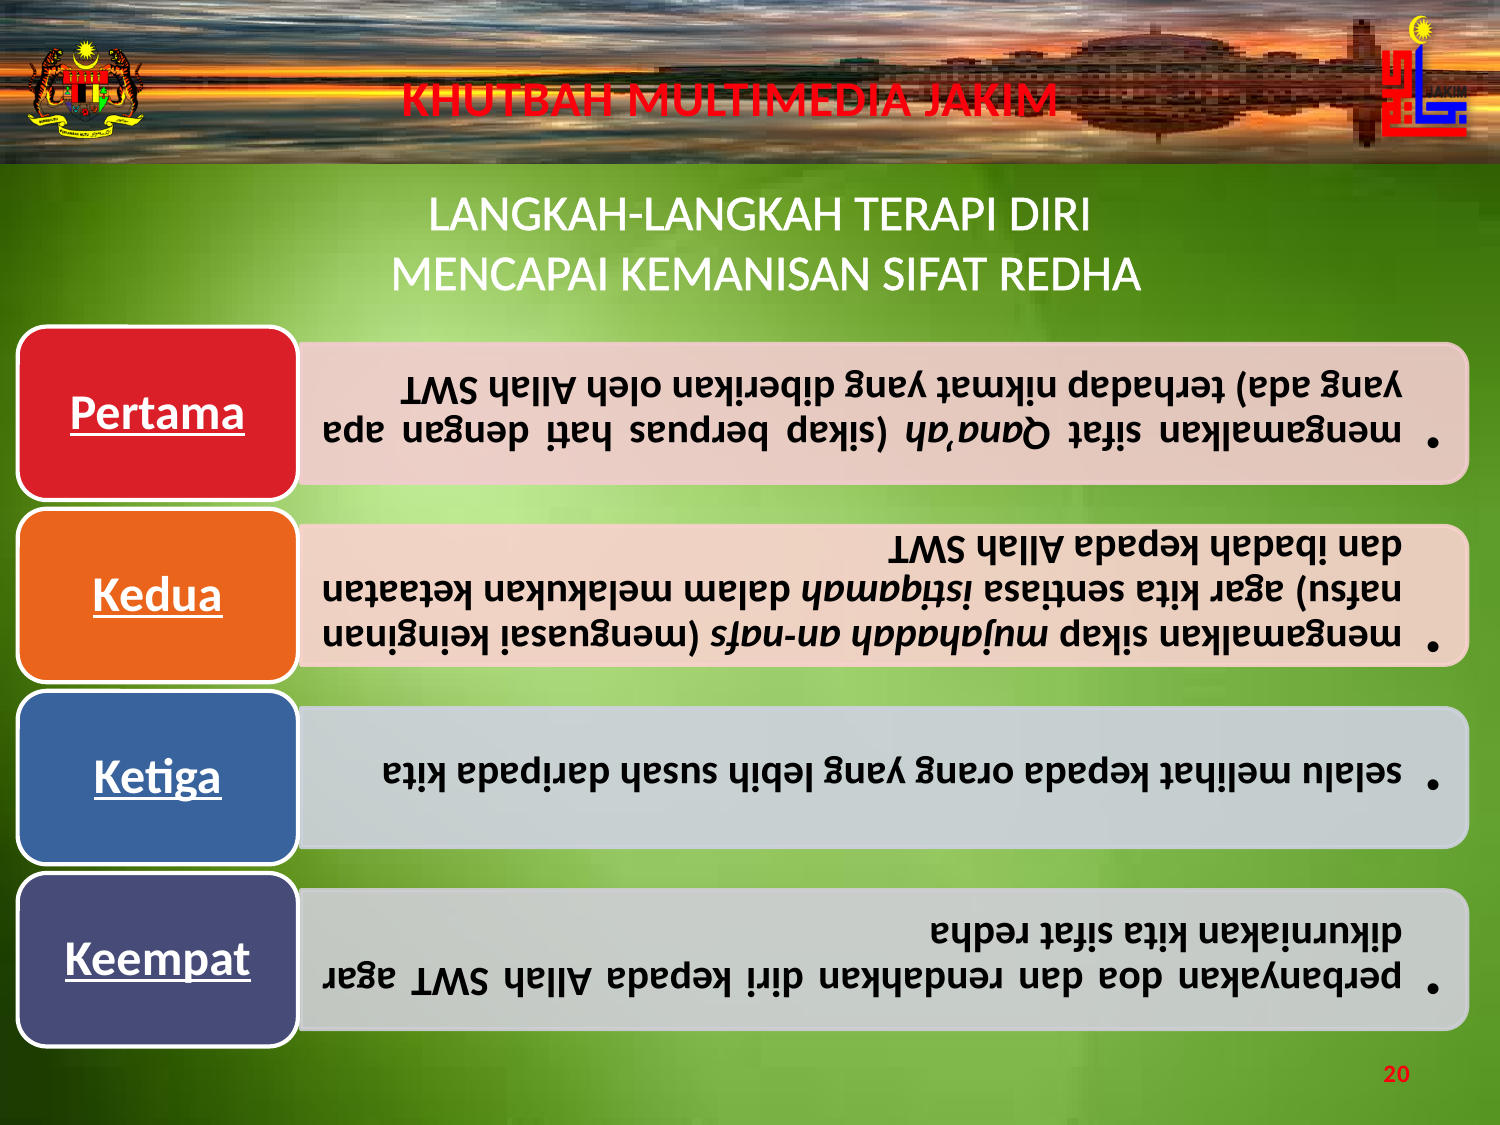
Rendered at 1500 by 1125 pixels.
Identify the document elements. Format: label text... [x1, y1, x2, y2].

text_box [17, 326, 1471, 1048]
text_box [0, 0, 1500, 165]
text_box LANGKAH-LANGKAH TERAPI DIRI MENCAPAI KEMANISAN SIFAT REDHA [375, 174, 1157, 308]
picture [0, 165, 1500, 1125]
slide_number 20 [1074, 1056, 1425, 1103]
